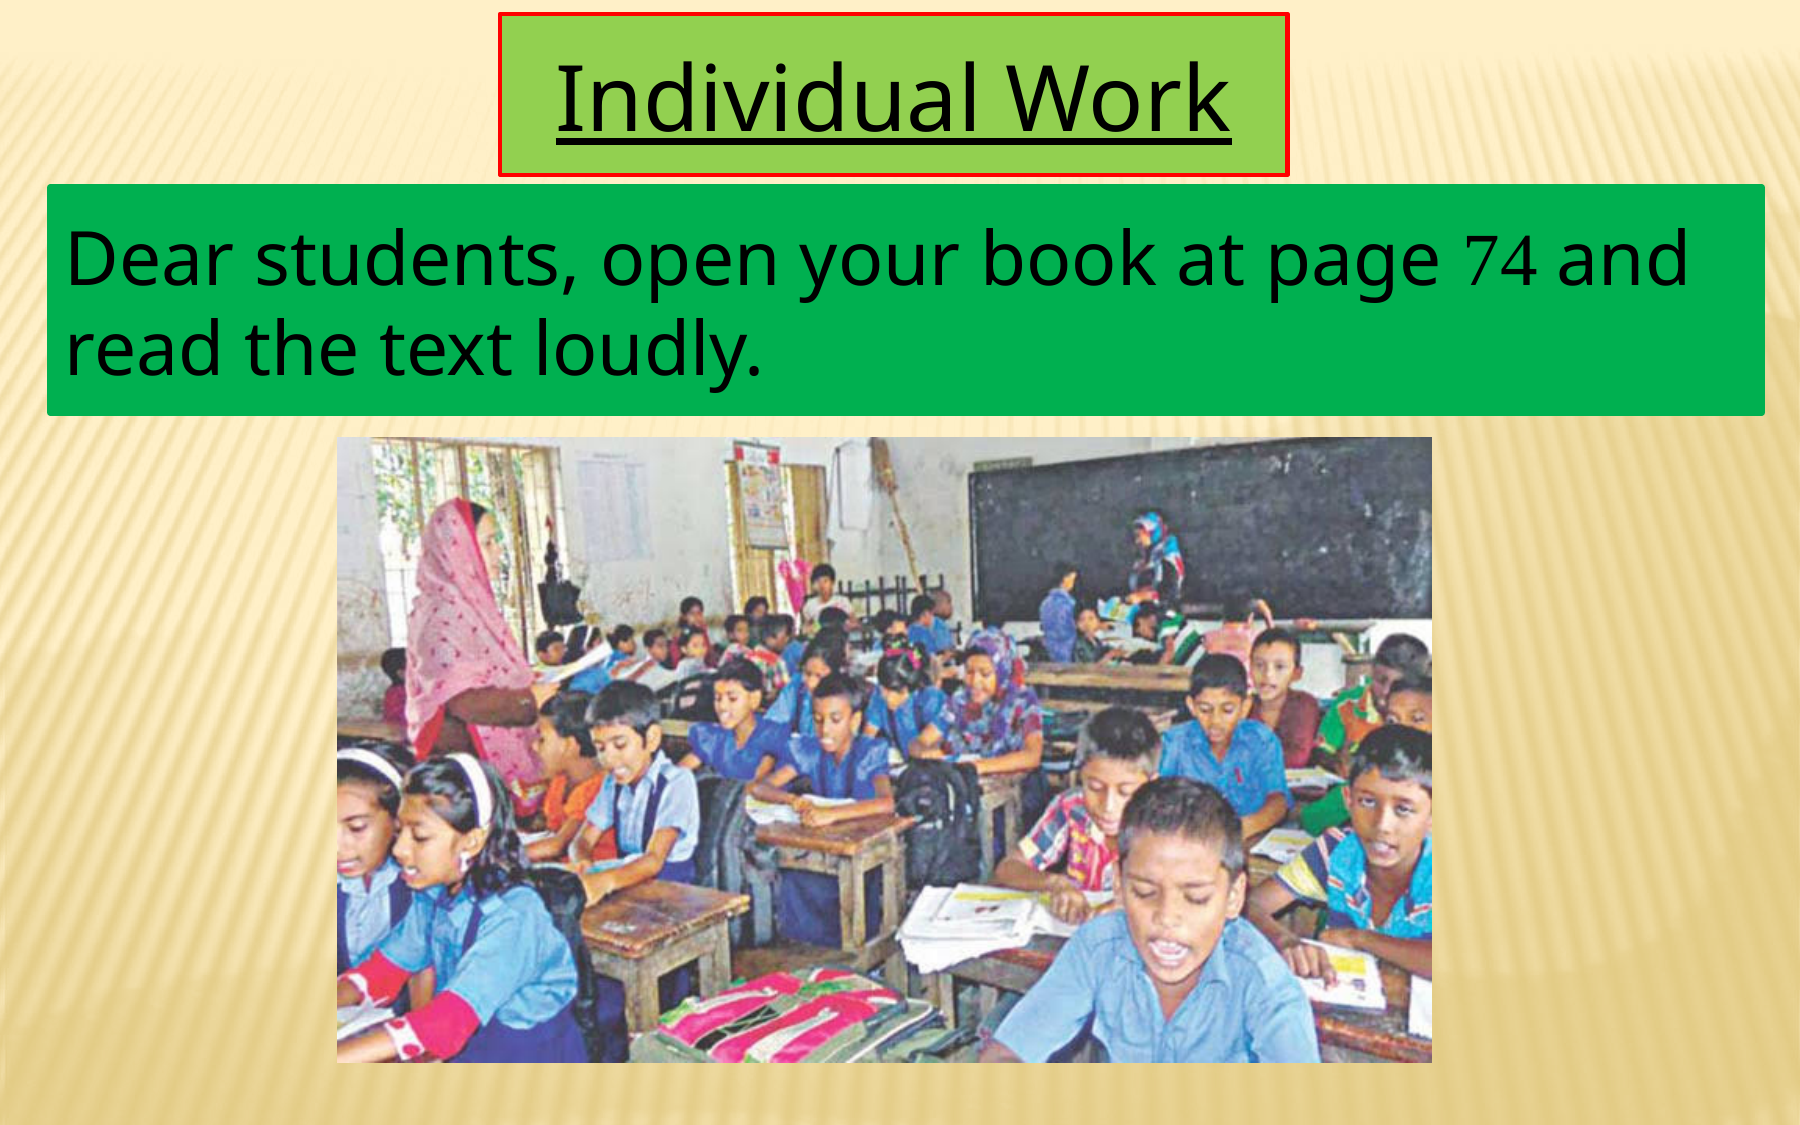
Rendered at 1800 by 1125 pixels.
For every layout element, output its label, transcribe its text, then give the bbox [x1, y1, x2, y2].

text_box Dear students, open your book at page 74 and read the text loudly. [48, 185, 1764, 414]
picture [337, 437, 1432, 1063]
text_box Individual Work [498, 12, 1290, 177]
